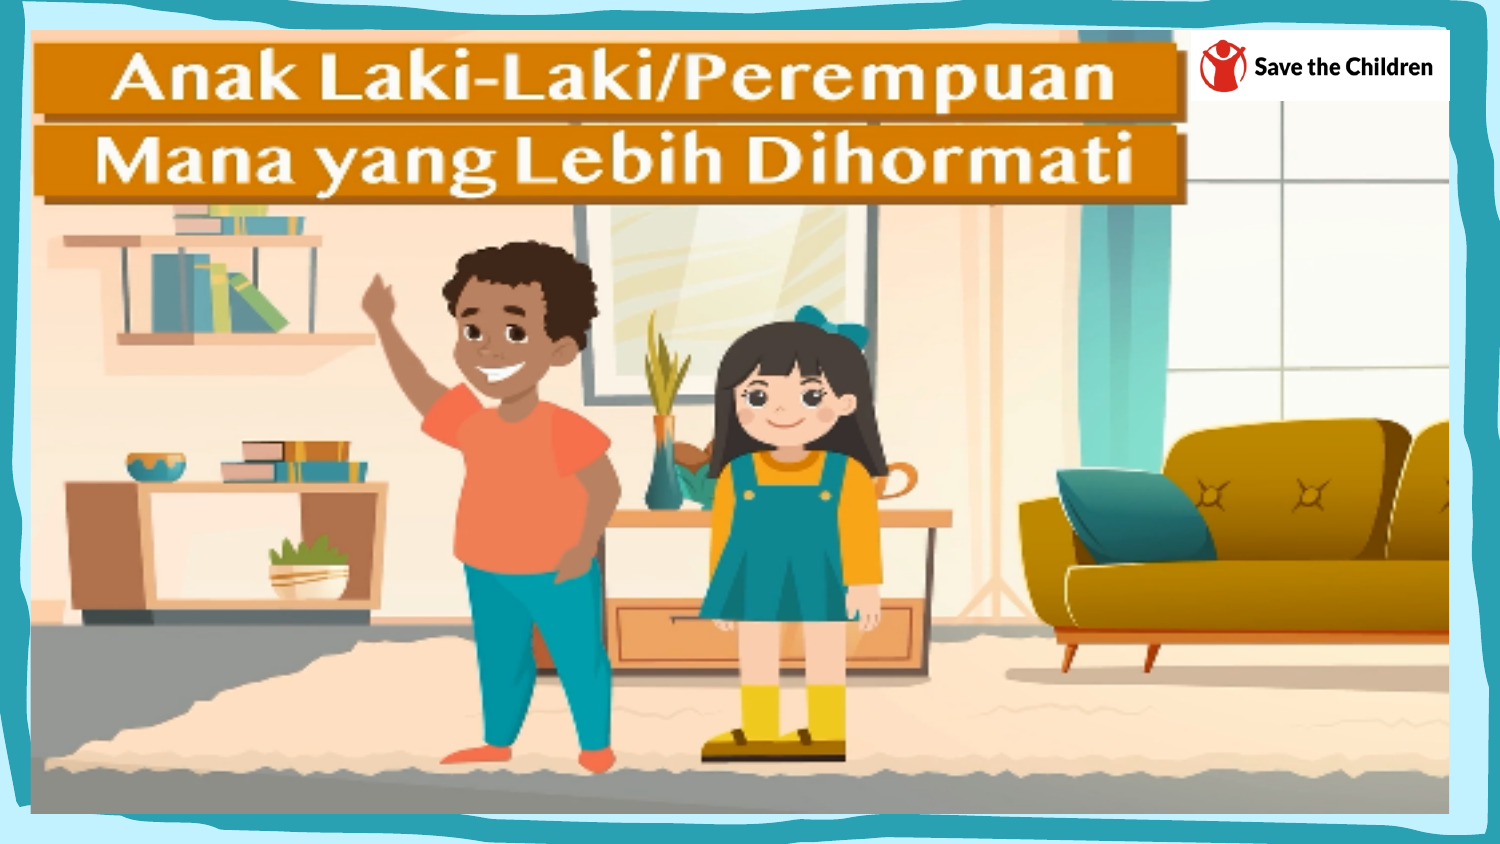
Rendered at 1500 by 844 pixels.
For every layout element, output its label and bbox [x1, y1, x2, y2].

picture [30, 29, 1450, 814]
